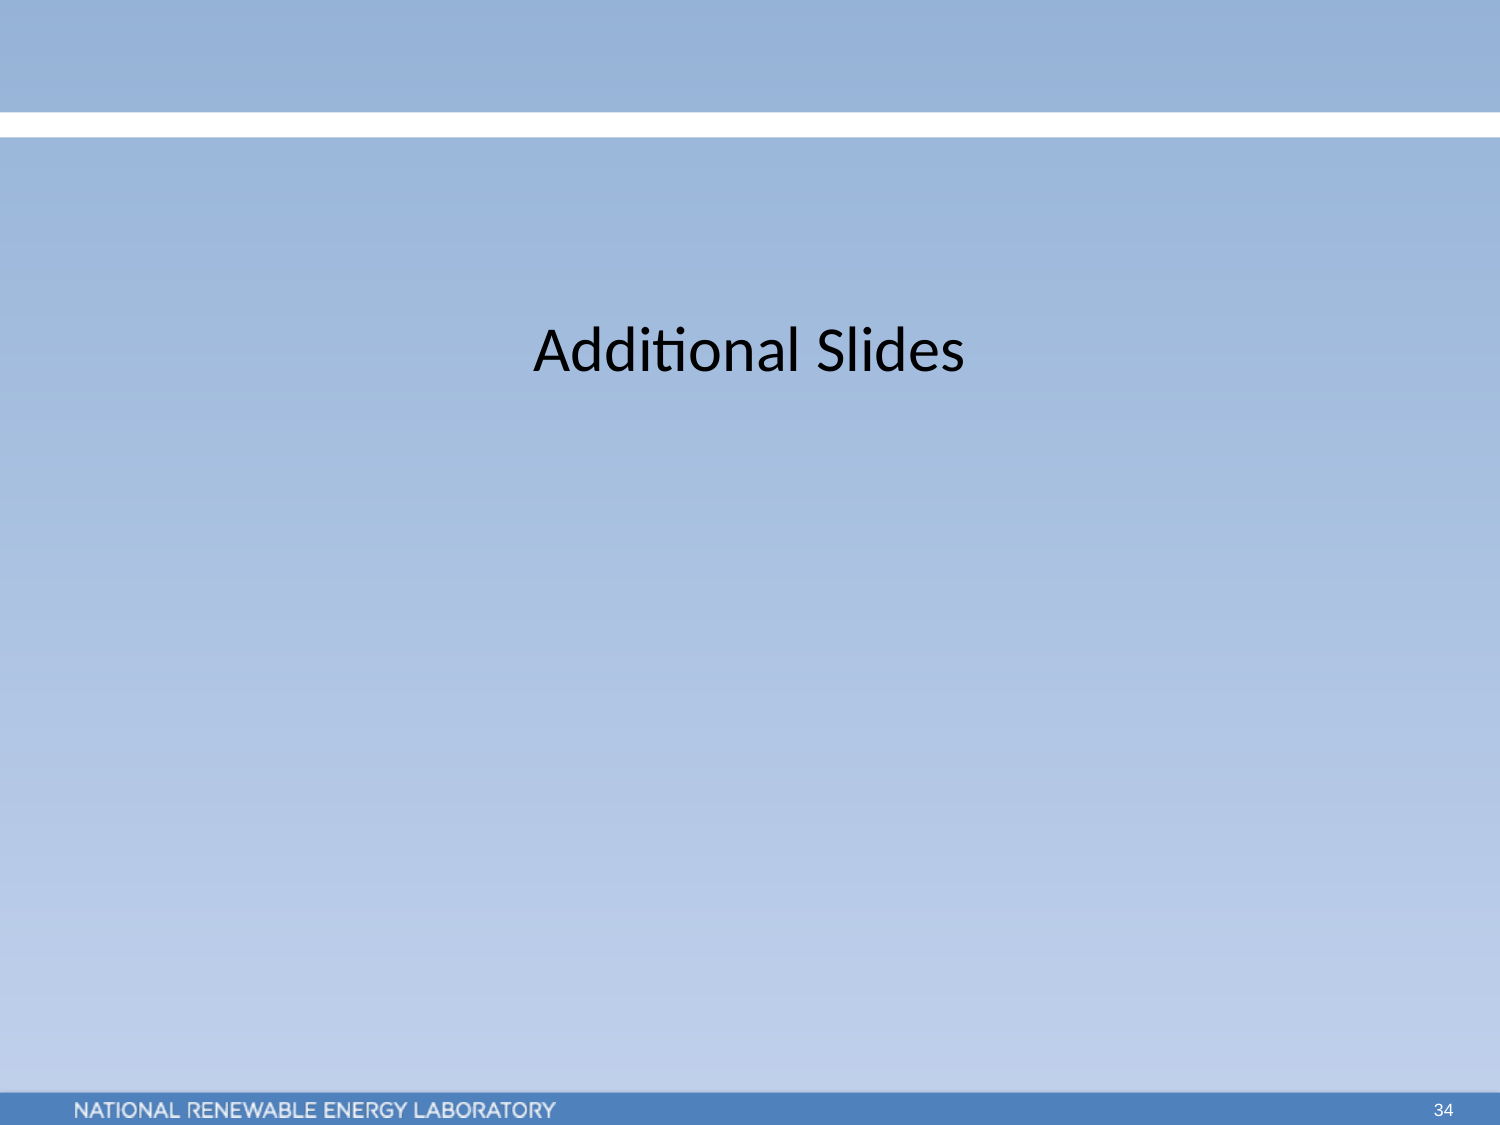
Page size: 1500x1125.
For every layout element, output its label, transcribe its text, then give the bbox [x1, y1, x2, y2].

title Additional Slides [75, 299, 1425, 393]
picture [75, 1102, 556, 1118]
